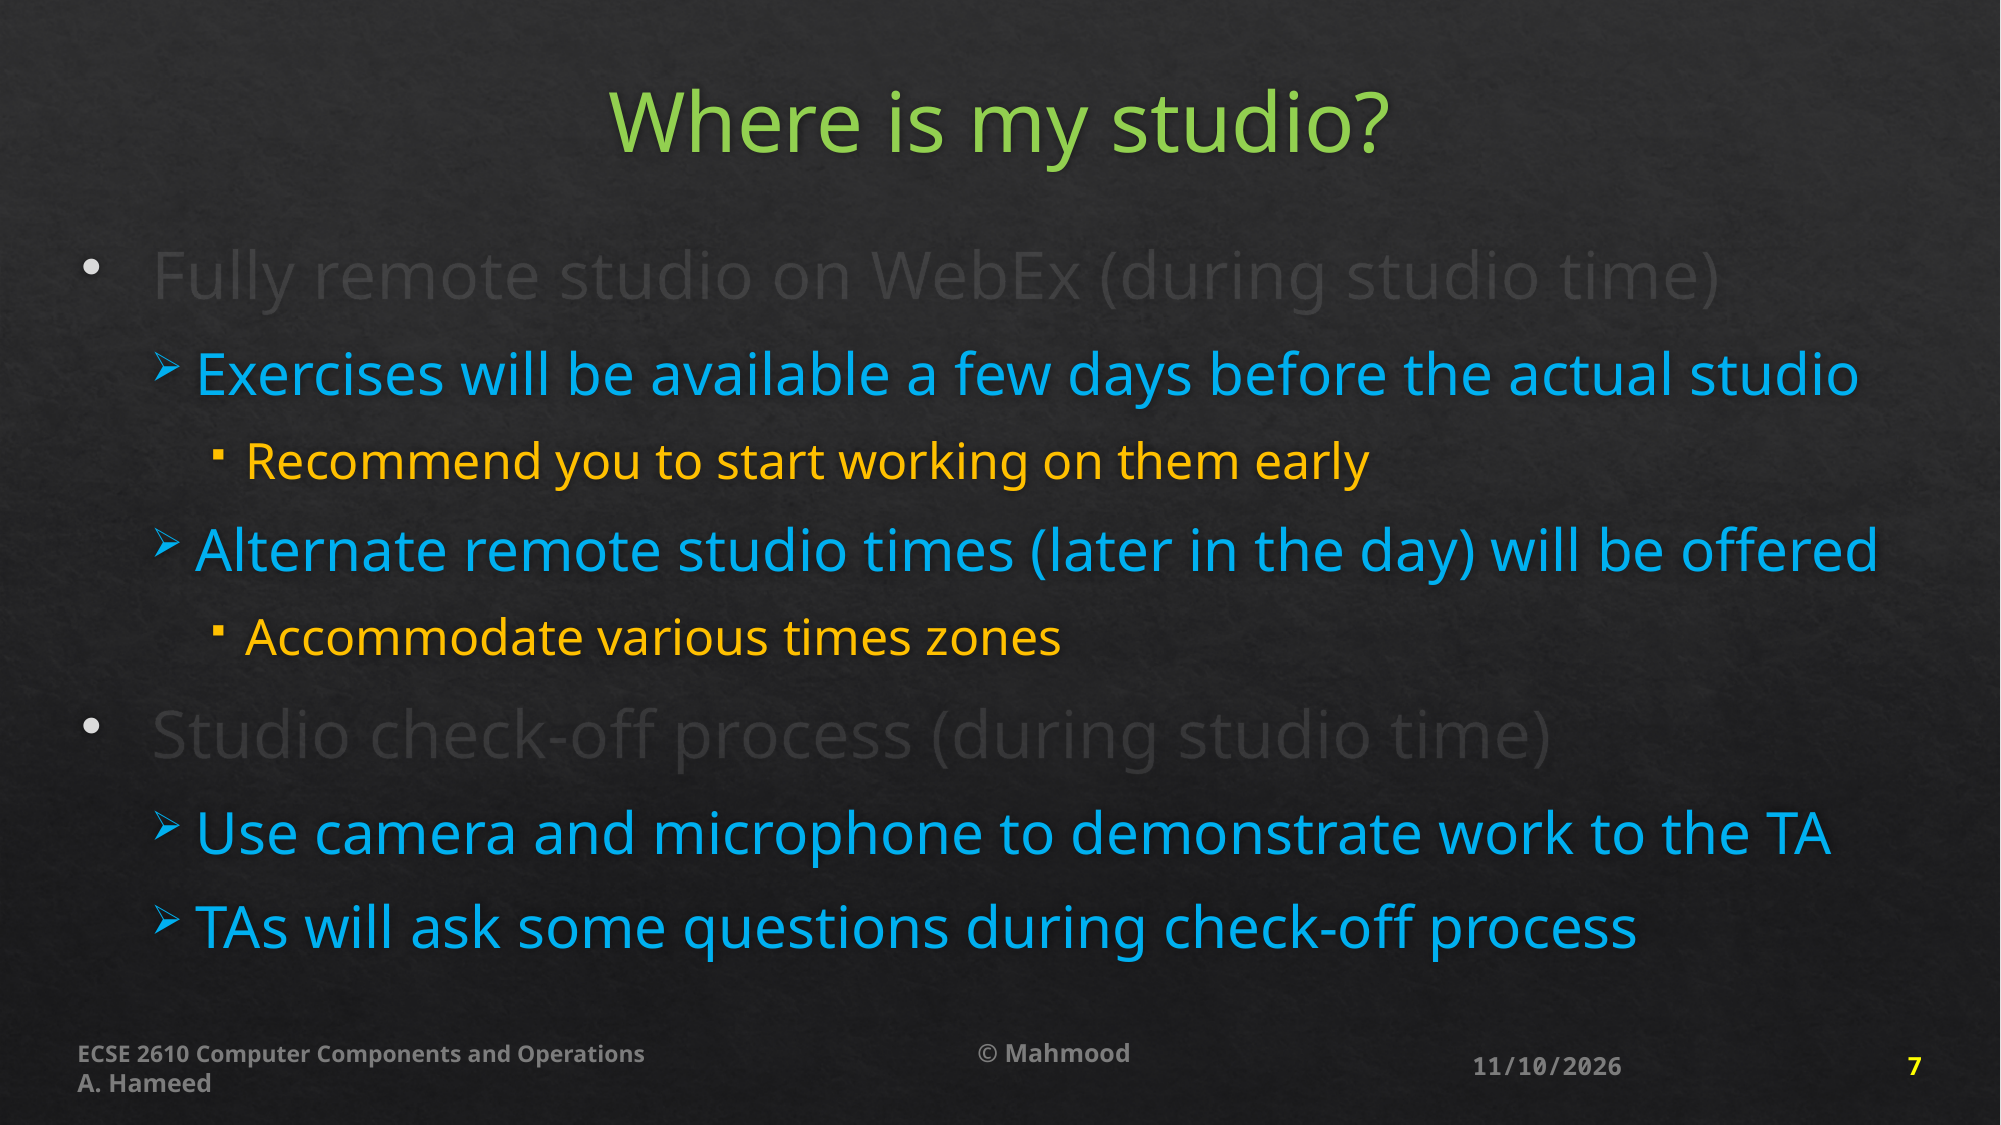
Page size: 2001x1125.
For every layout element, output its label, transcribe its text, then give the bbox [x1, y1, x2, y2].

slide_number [1187, 1037, 1638, 1098]
footer ECSE 2610 Computer Components and Operations © Mahmood A. Hameed [62, 1037, 1158, 1098]
title Where is my studio? [62, 50, 1938, 188]
slide_number 7 [1813, 1037, 1938, 1098]
list Fully remote studio on WebEx (during studio time) Exercises will be available a few days before the actual studio Recommend you to start working on them early Alternate remote studio times (later in the day) will be offered Accommodate various times zones Studio check-off process (during studio time) Use camera and microphone to demonstrate work to the TA TAs will ask some questions during check-off process [62, 224, 1938, 1025]
